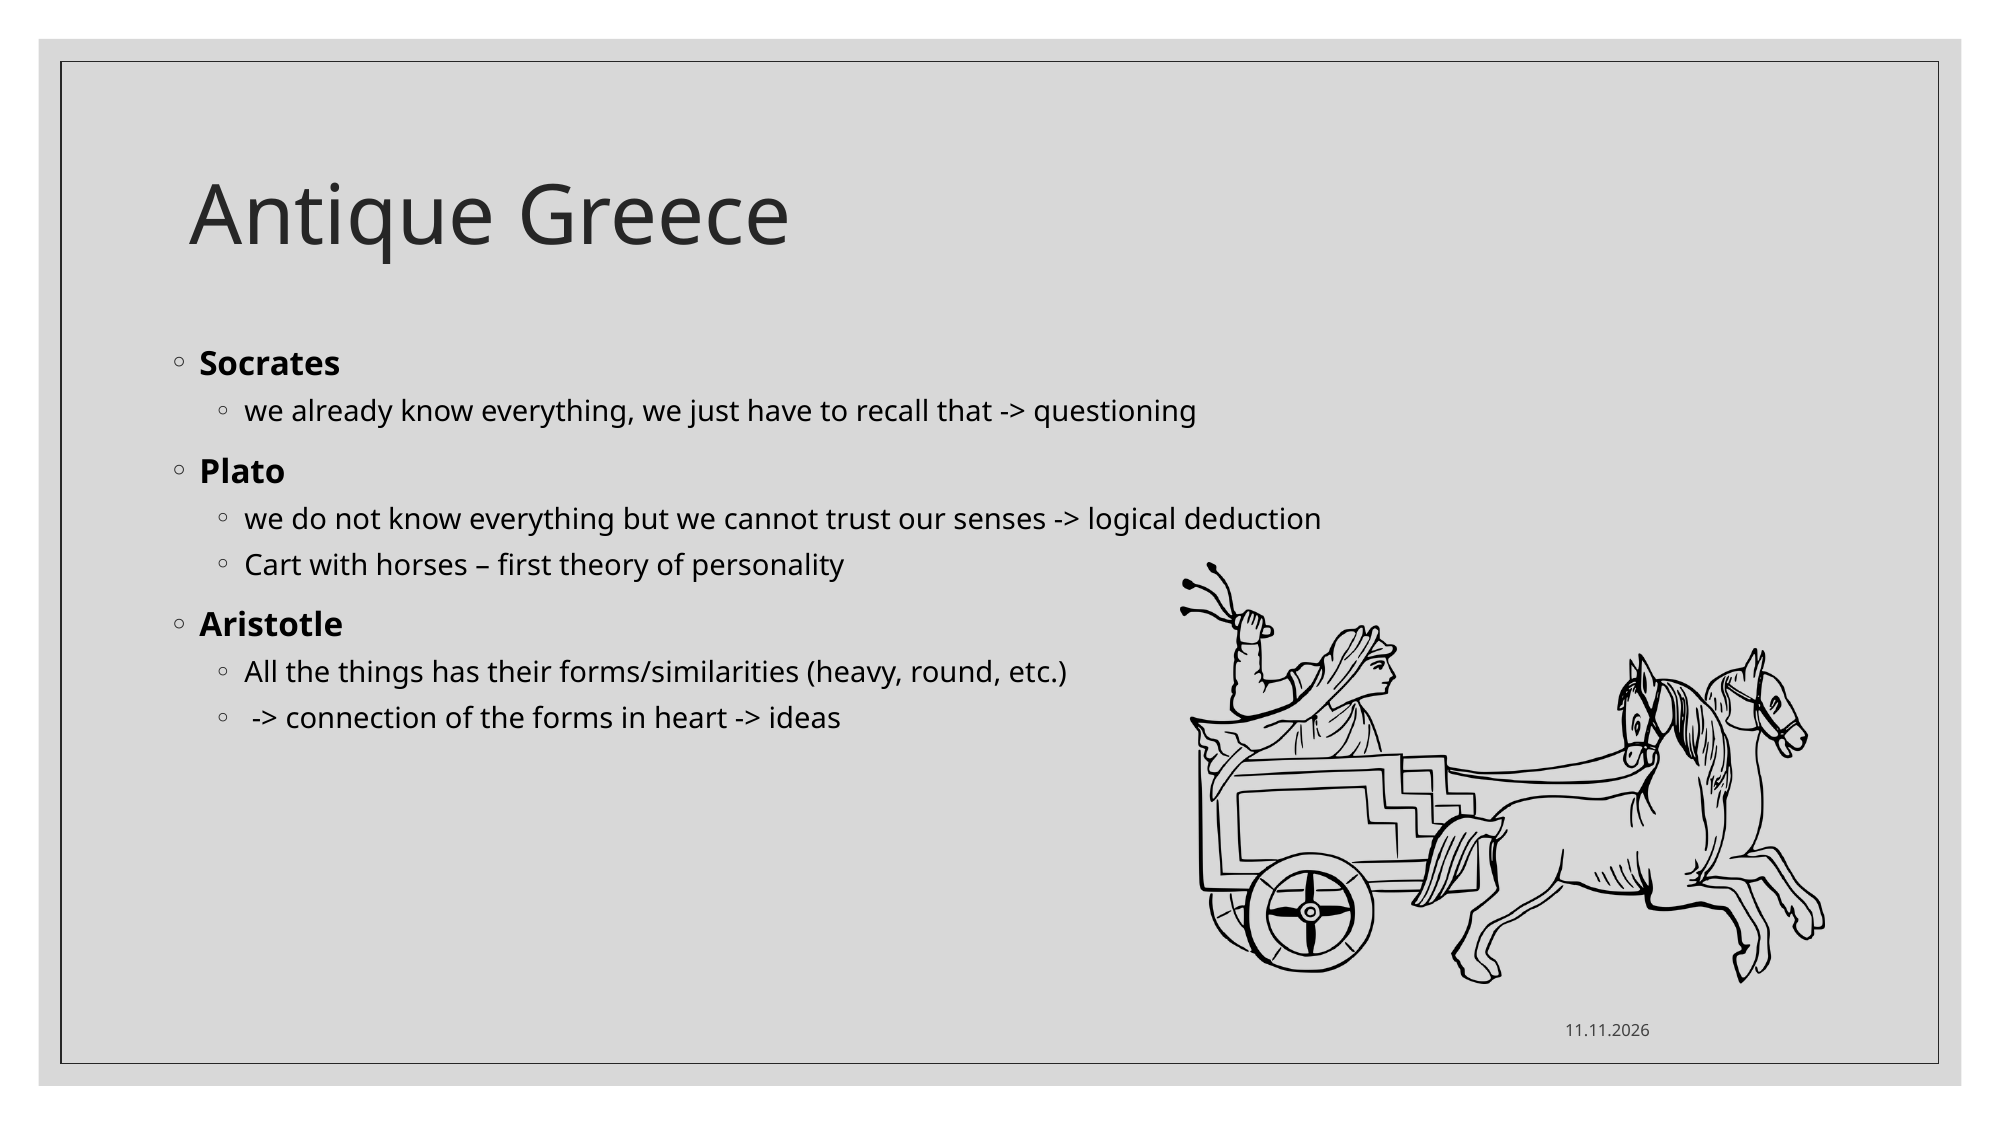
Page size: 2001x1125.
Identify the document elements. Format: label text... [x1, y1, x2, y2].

title Antique Greece [174, 105, 1825, 331]
picture [1180, 562, 1825, 984]
list Socrates we already know everything, we just have to recall that -> questioning Plato we do not know everything but we cannot trust our senses -> logical deduction Cart with horses – first theory of personality Aristotle All the things has their forms/similarities (heavy, round, etc.) -> connection of the forms in heart -> ideas [154, 330, 1805, 962]
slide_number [1190, 992, 1665, 1050]
